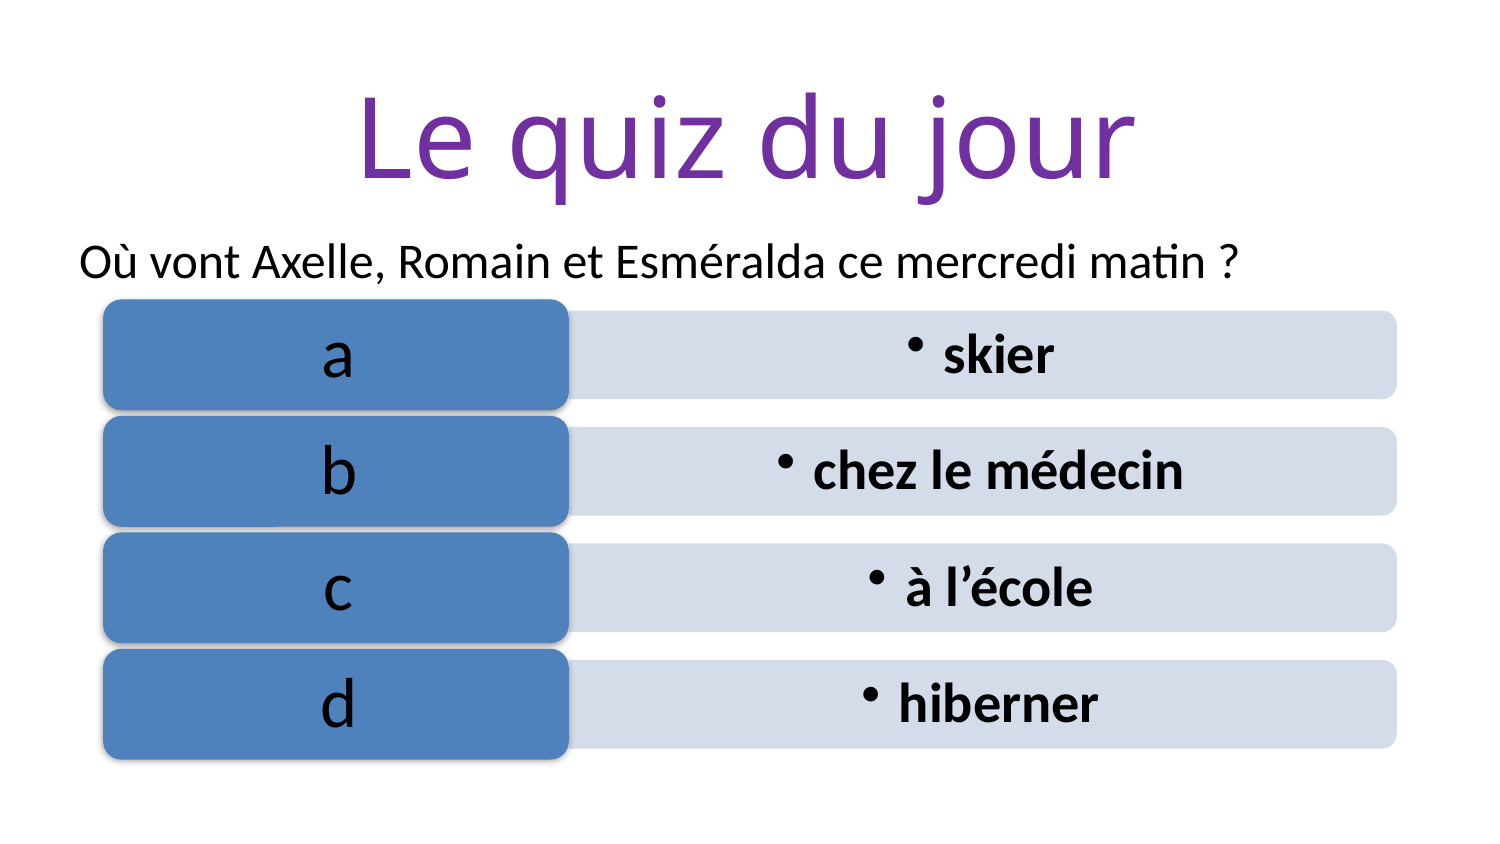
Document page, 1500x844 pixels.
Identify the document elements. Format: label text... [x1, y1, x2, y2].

title Le quiz du jour [103, 30, 1397, 194]
text_box Où vont Axelle, Romain et Esméralda ce mercredi matin ? [64, 220, 1257, 296]
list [102, 298, 1398, 761]
